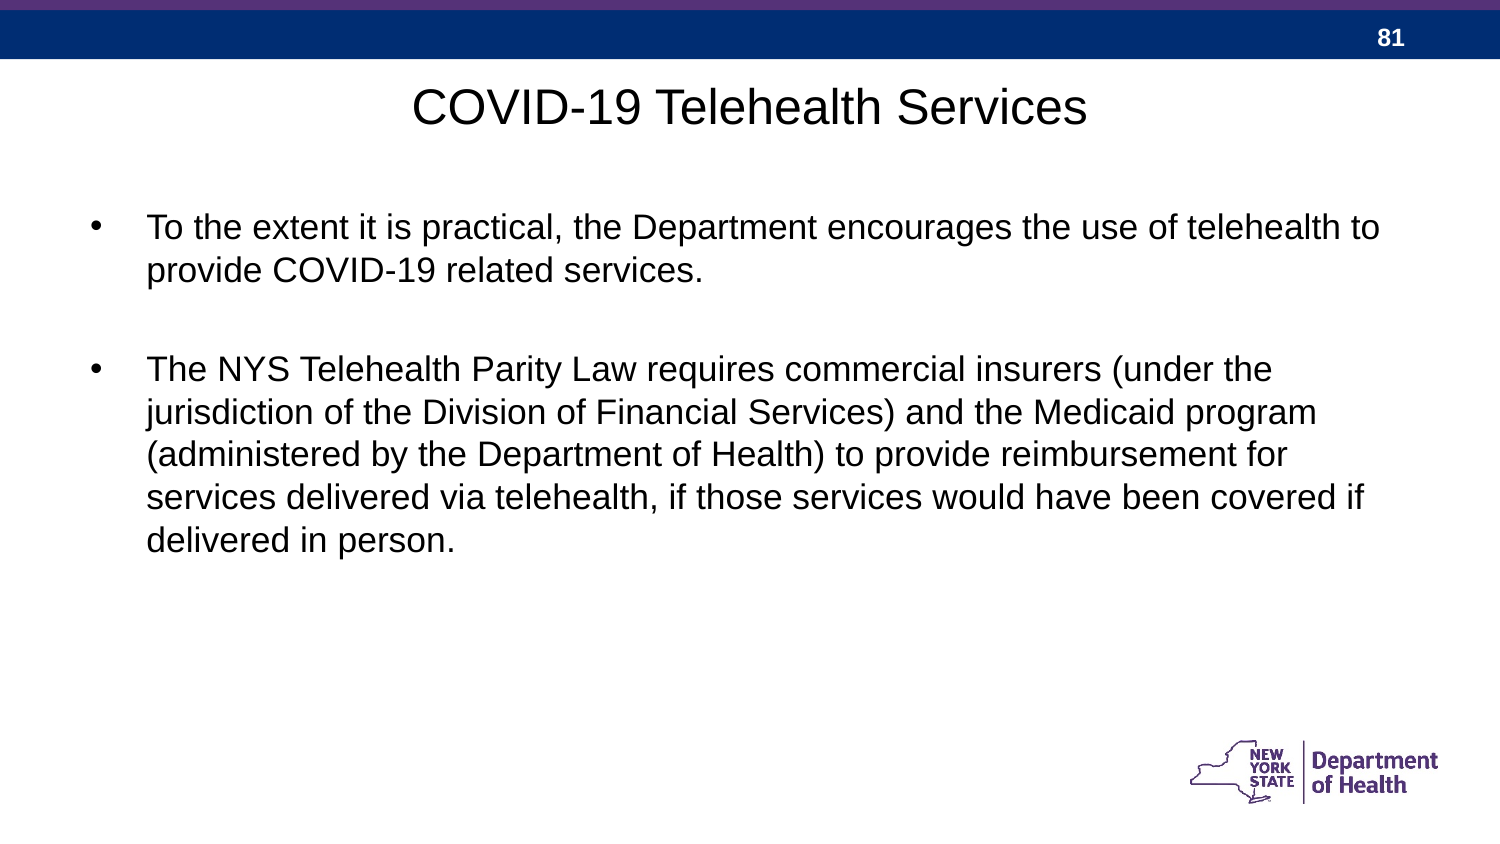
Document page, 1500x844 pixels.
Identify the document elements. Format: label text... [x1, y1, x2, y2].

picture [1190, 740, 1438, 804]
list To the extent it is practical, the Department encourages the use of telehealth to provide COVID-19 related services. The NYS Telehealth Parity Law requires commercial insurers (under the jurisdiction of the Division of Financial Services) and the Medicaid program (administered by the Department of Health) to provide reimbursement for services delivered via telehealth, if those services would have been covered if delivered in person. [75, 196, 1425, 754]
title COVID-19 Telehealth Services [75, 33, 1425, 175]
